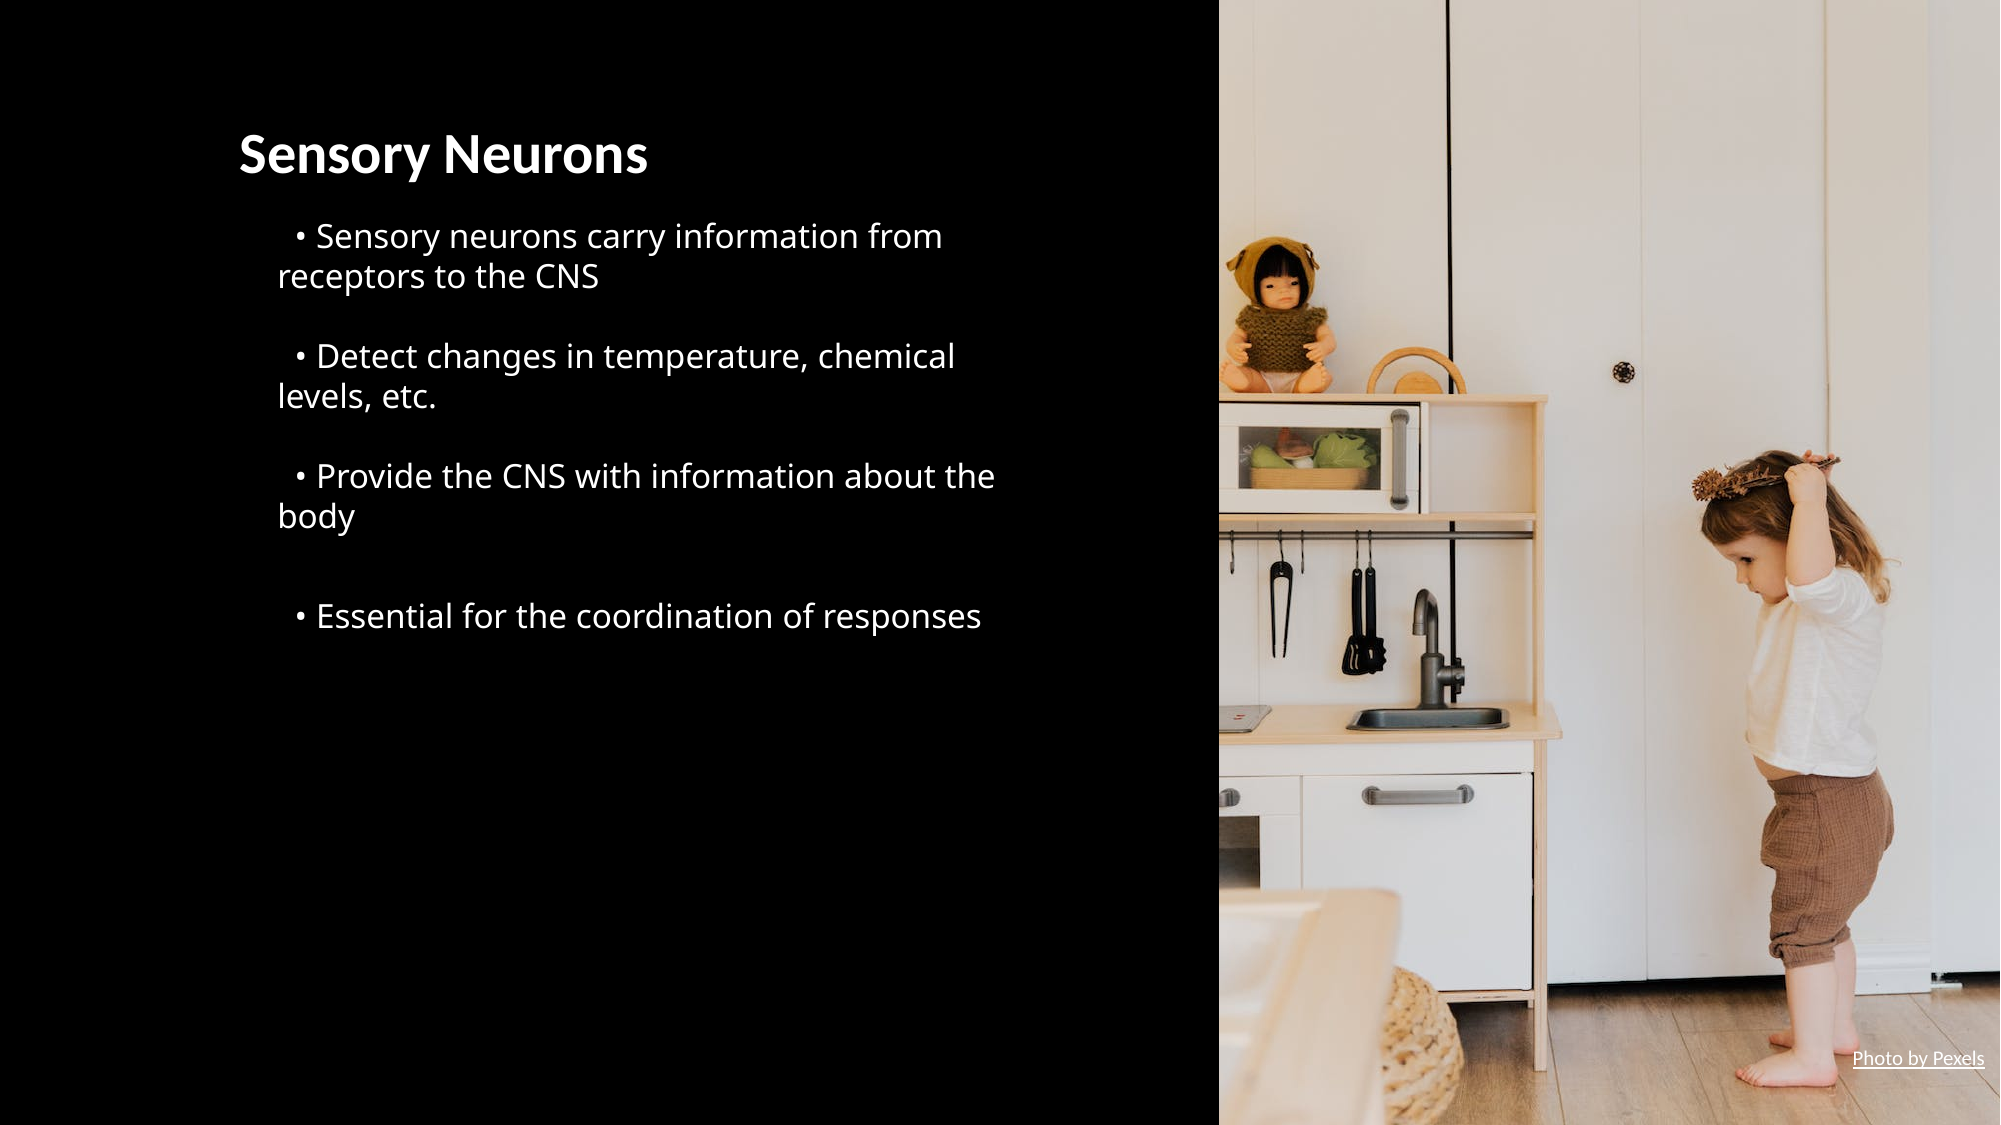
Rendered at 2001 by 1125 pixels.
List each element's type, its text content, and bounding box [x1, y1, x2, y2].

text_box • Detect changes in temperature, chemical levels, etc. [262, 337, 1013, 413]
text_box • Provide the CNS with information about the body [262, 457, 1013, 533]
text_box • Essential for the coordination of responses [262, 577, 1013, 653]
text_box Sensory Neurons [225, 112, 1219, 188]
picture [1219, 0, 2000, 1125]
text_box • Sensory neurons carry information from receptors to the CNS [262, 217, 1013, 293]
